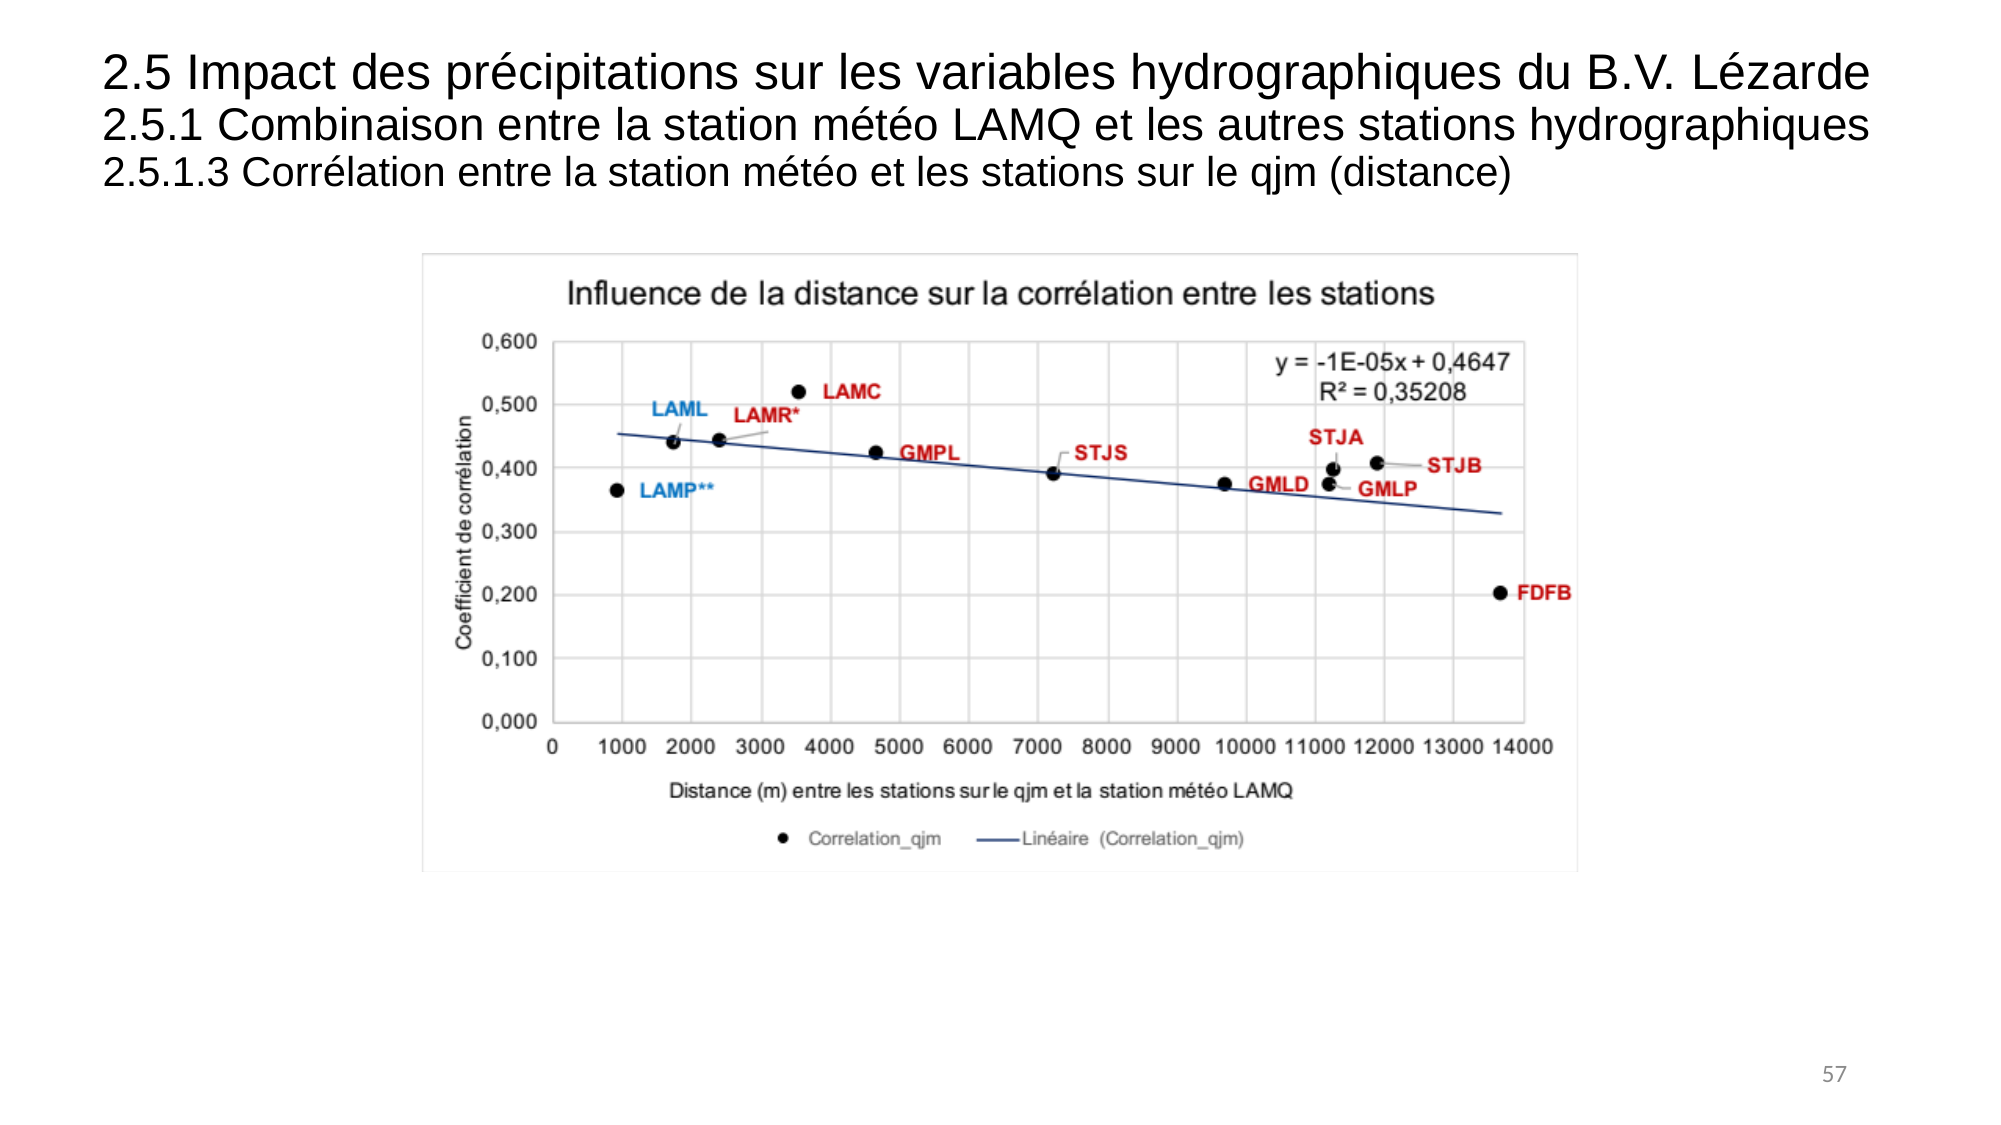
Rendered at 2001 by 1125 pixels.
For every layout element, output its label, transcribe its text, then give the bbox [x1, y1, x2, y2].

title 2.5 Impact des précipitations sur les variables hydrographiques du B.V. Lézarde 2.5.1 Combinaison entre la station météo LAMQ et les autres stations hydrographiques 2.5.1.3 Corrélation entre la station météo et les stations sur le qjm (distance) [87, 48, 1888, 194]
picture [421, 253, 1579, 872]
slide_number 57 [1412, 1042, 1863, 1103]
